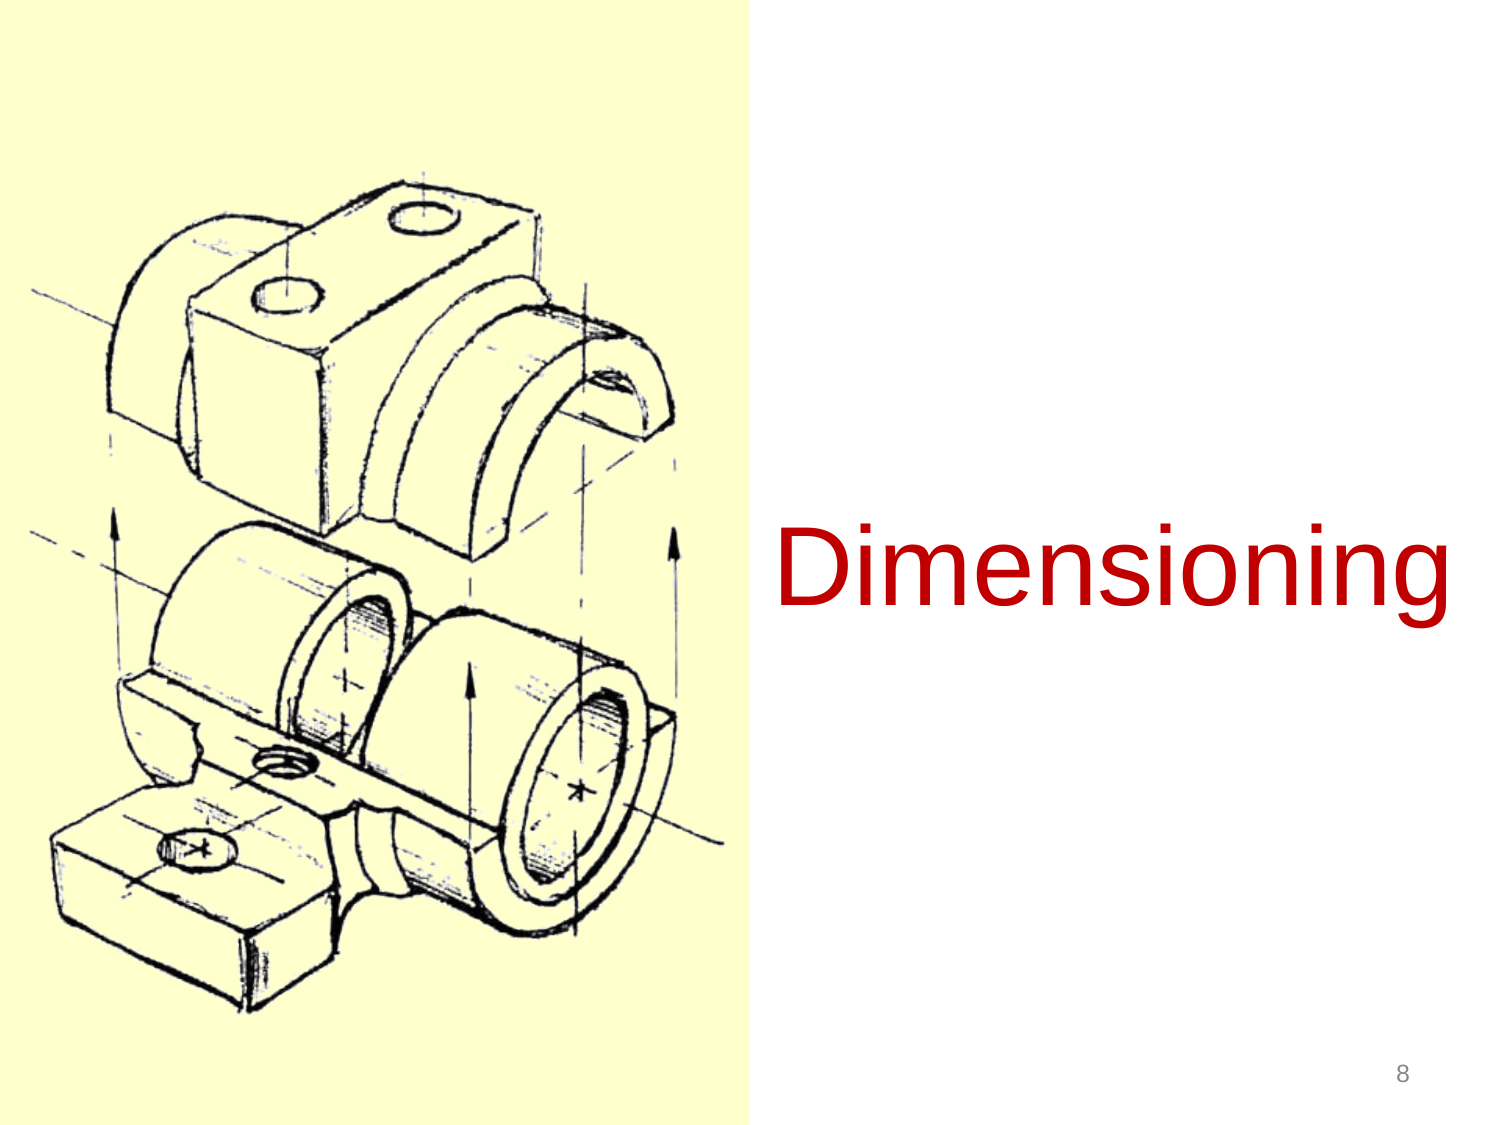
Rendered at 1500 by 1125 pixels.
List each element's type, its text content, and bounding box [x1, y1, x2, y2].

picture [16, 169, 733, 1025]
text_box Dimensioning [737, 380, 1469, 740]
text_box 8 [1074, 1042, 1426, 1103]
text_box [0, 0, 750, 1125]
